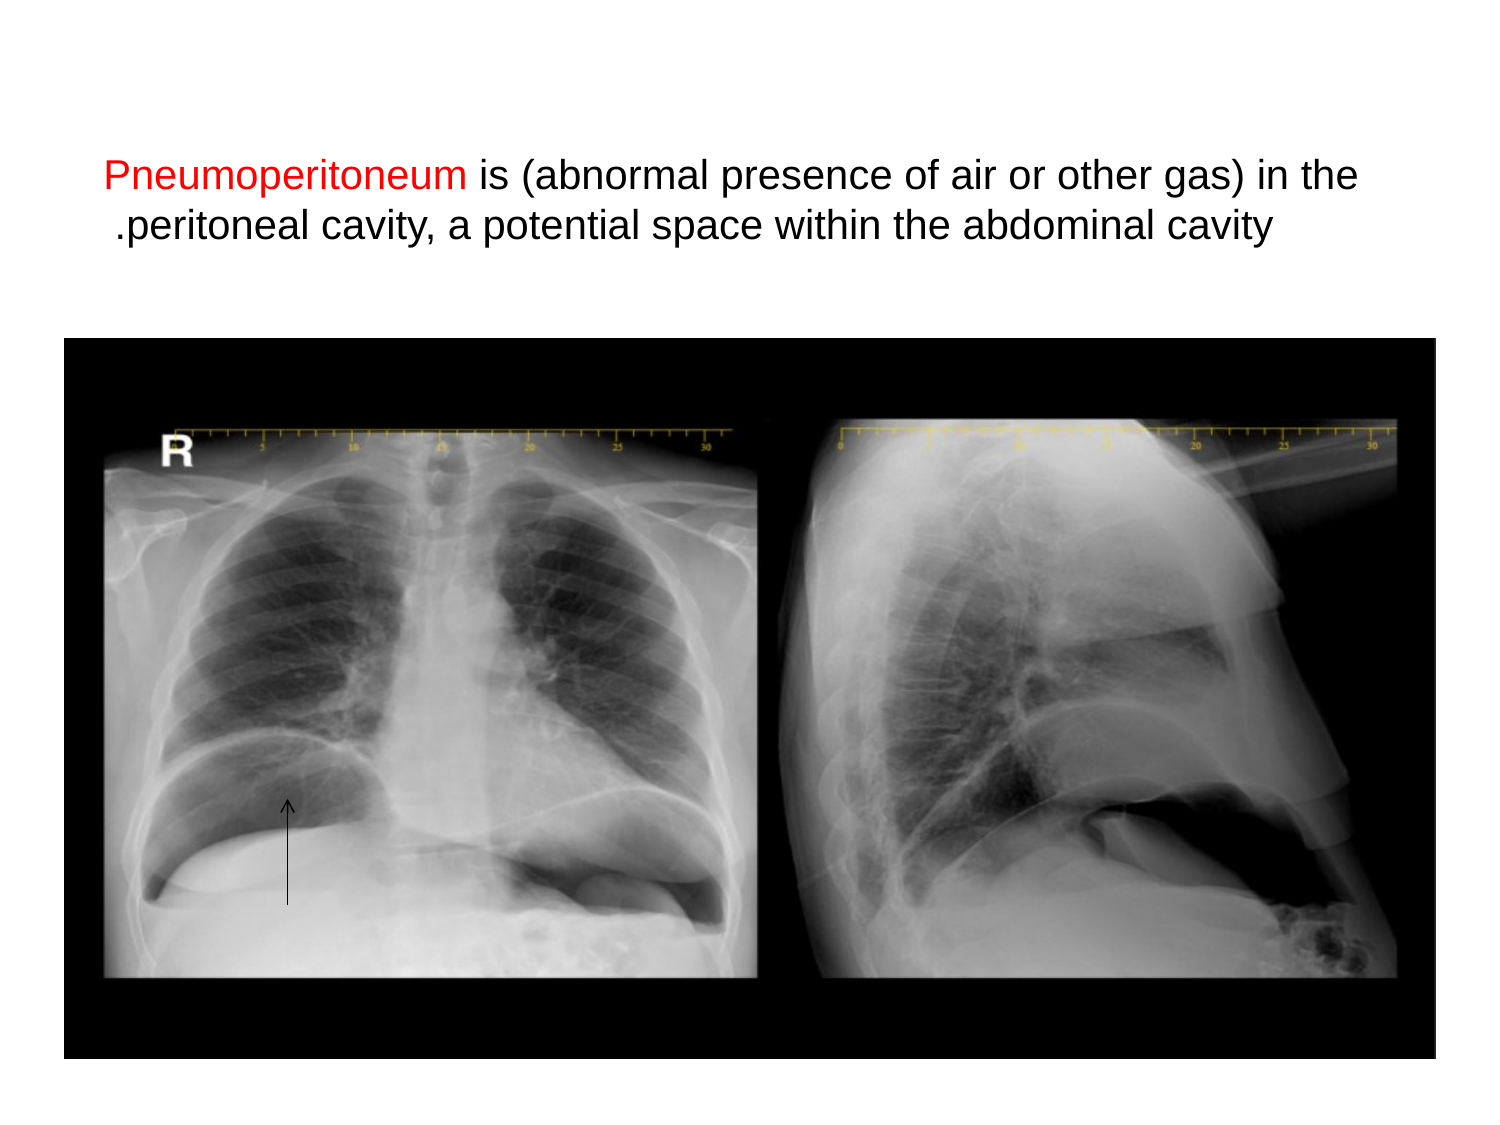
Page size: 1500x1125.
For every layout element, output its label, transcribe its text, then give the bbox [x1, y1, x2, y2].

text_box Pneumoperitoneum is (abnormal presence of air or other gas) in the peritoneal cavity, a potential space within the abdominal cavity. [88, 140, 1400, 256]
picture [64, 337, 1436, 1059]
